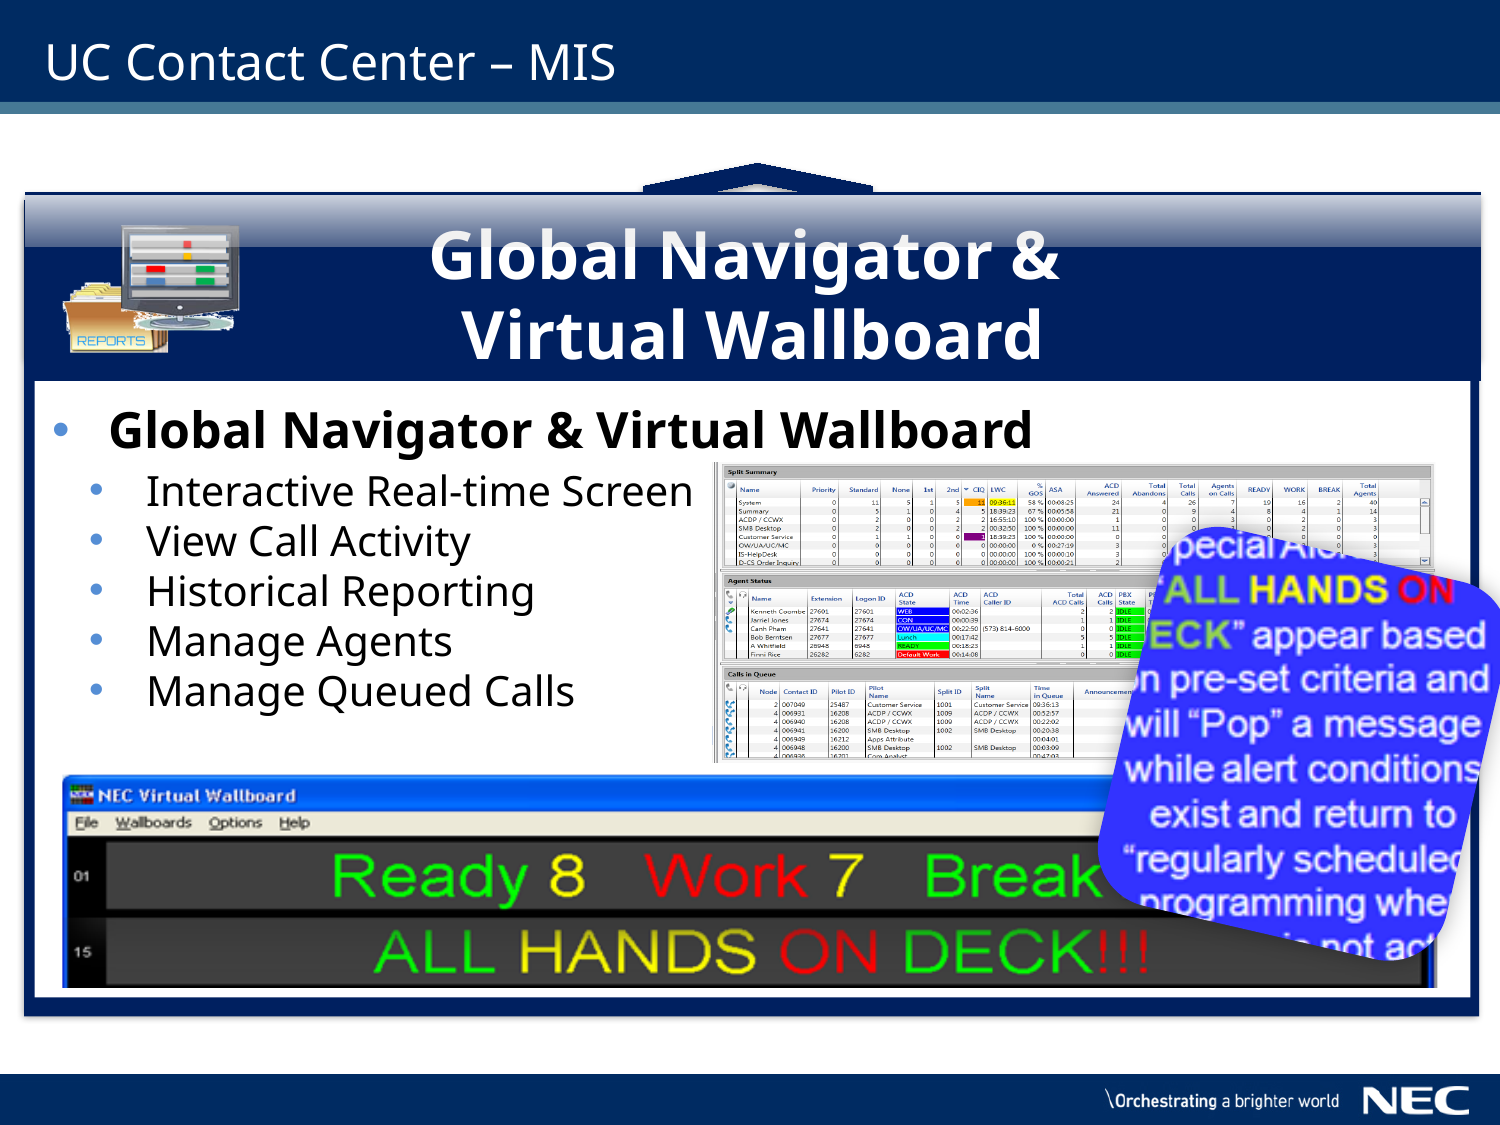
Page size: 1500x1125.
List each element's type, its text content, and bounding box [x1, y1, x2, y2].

picture [62, 224, 240, 353]
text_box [25, 162, 1482, 371]
picture [0, 1074, 1500, 1125]
text_box Global Navigator & Virtual Wallboard [37, 391, 1463, 527]
picture [0, 0, 1500, 114]
title UC Contact Center – MIS [29, 18, 1471, 96]
text_box [1472, 381, 1480, 549]
text_box [33, 381, 1472, 548]
picture [62, 462, 1500, 988]
text_box [33, 722, 1472, 999]
text_box [24, 722, 1480, 1017]
text_box Interactive Real-time Screen View Call Activity Historical Reporting Manage Agents Manage Queued Calls [0, 456, 725, 722]
text_box [24, 378, 33, 456]
